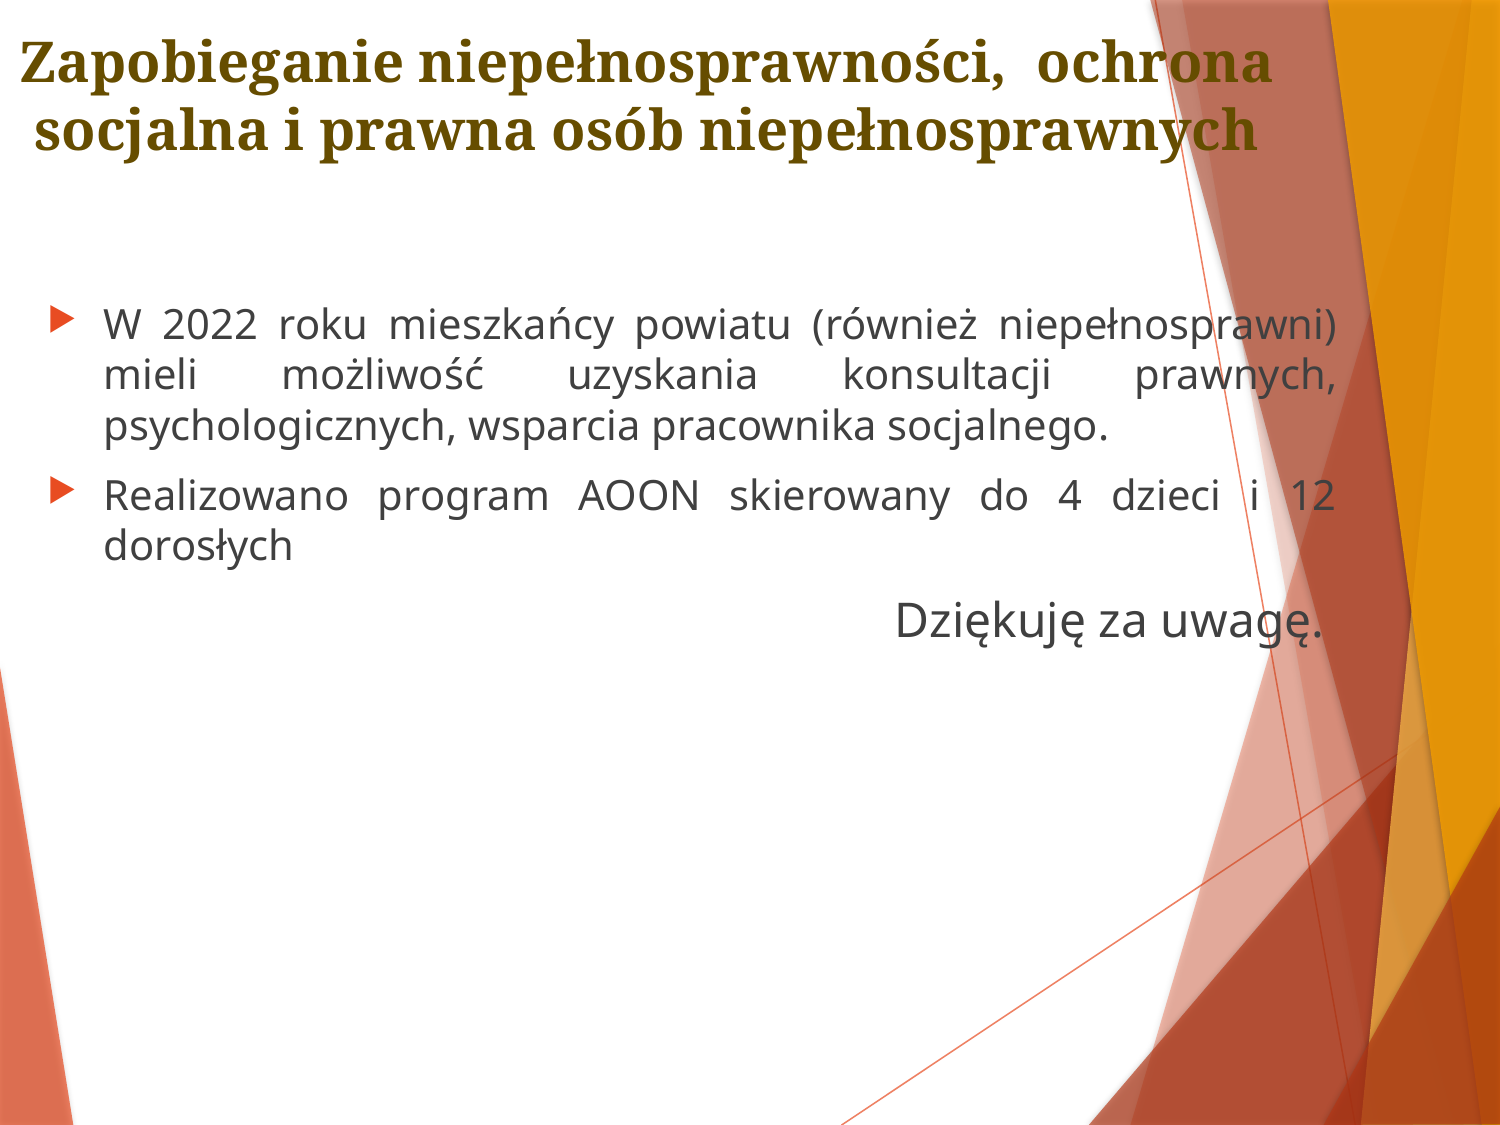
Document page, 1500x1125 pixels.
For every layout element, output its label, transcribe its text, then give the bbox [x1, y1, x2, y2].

list W 2022 roku mieszkańcy powiatu (również niepełnosprawni) mieli możliwość uzyskania konsultacji prawnych, psychologicznych, wsparcia pracownika socjalnego. Realizowano program AOON skierowany do 4 dzieci i 12 dorosłych Dziękuję za uwagę. [32, 290, 1353, 1125]
title Zapobieganie niepełnosprawności, ochrona socjalna i prawna osób niepełnosprawnych [0, 19, 1294, 236]
